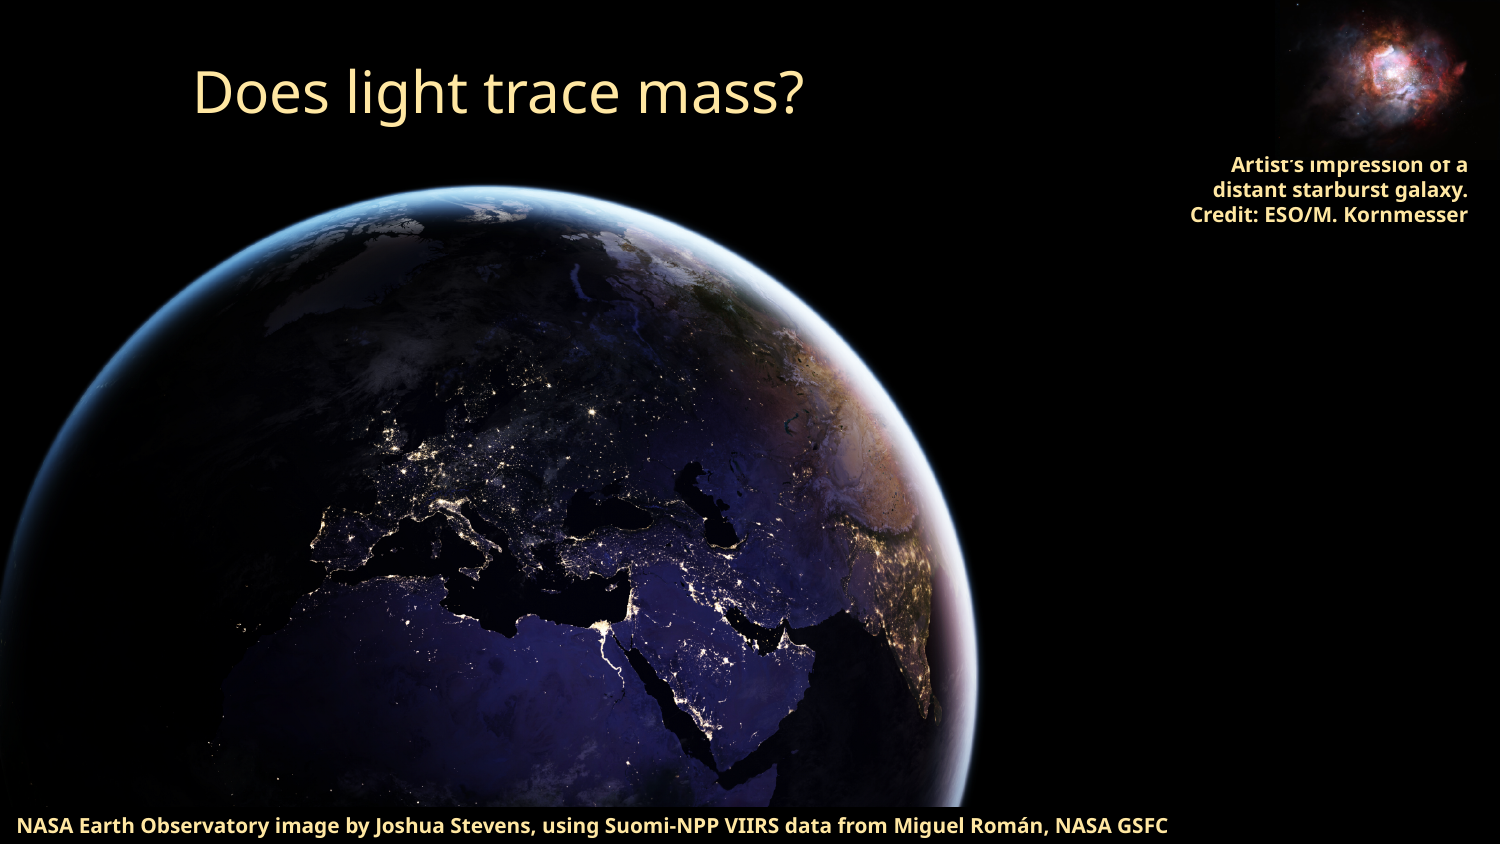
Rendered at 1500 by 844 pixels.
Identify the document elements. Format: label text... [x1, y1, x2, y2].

text_box NASA Earth Observatory image by Joshua Stevens, using Suomi-NPP VIIRS data from Miguel Román, NASA GSFC [1, 805, 1257, 844]
picture [0, 163, 996, 808]
text_box Artist’s impression of a distant starburst galaxy. Credit: ESO/M. Kornmesser [1032, 144, 1483, 234]
picture [1274, 0, 1500, 160]
title Does light trace mass? [75, 34, 922, 147]
